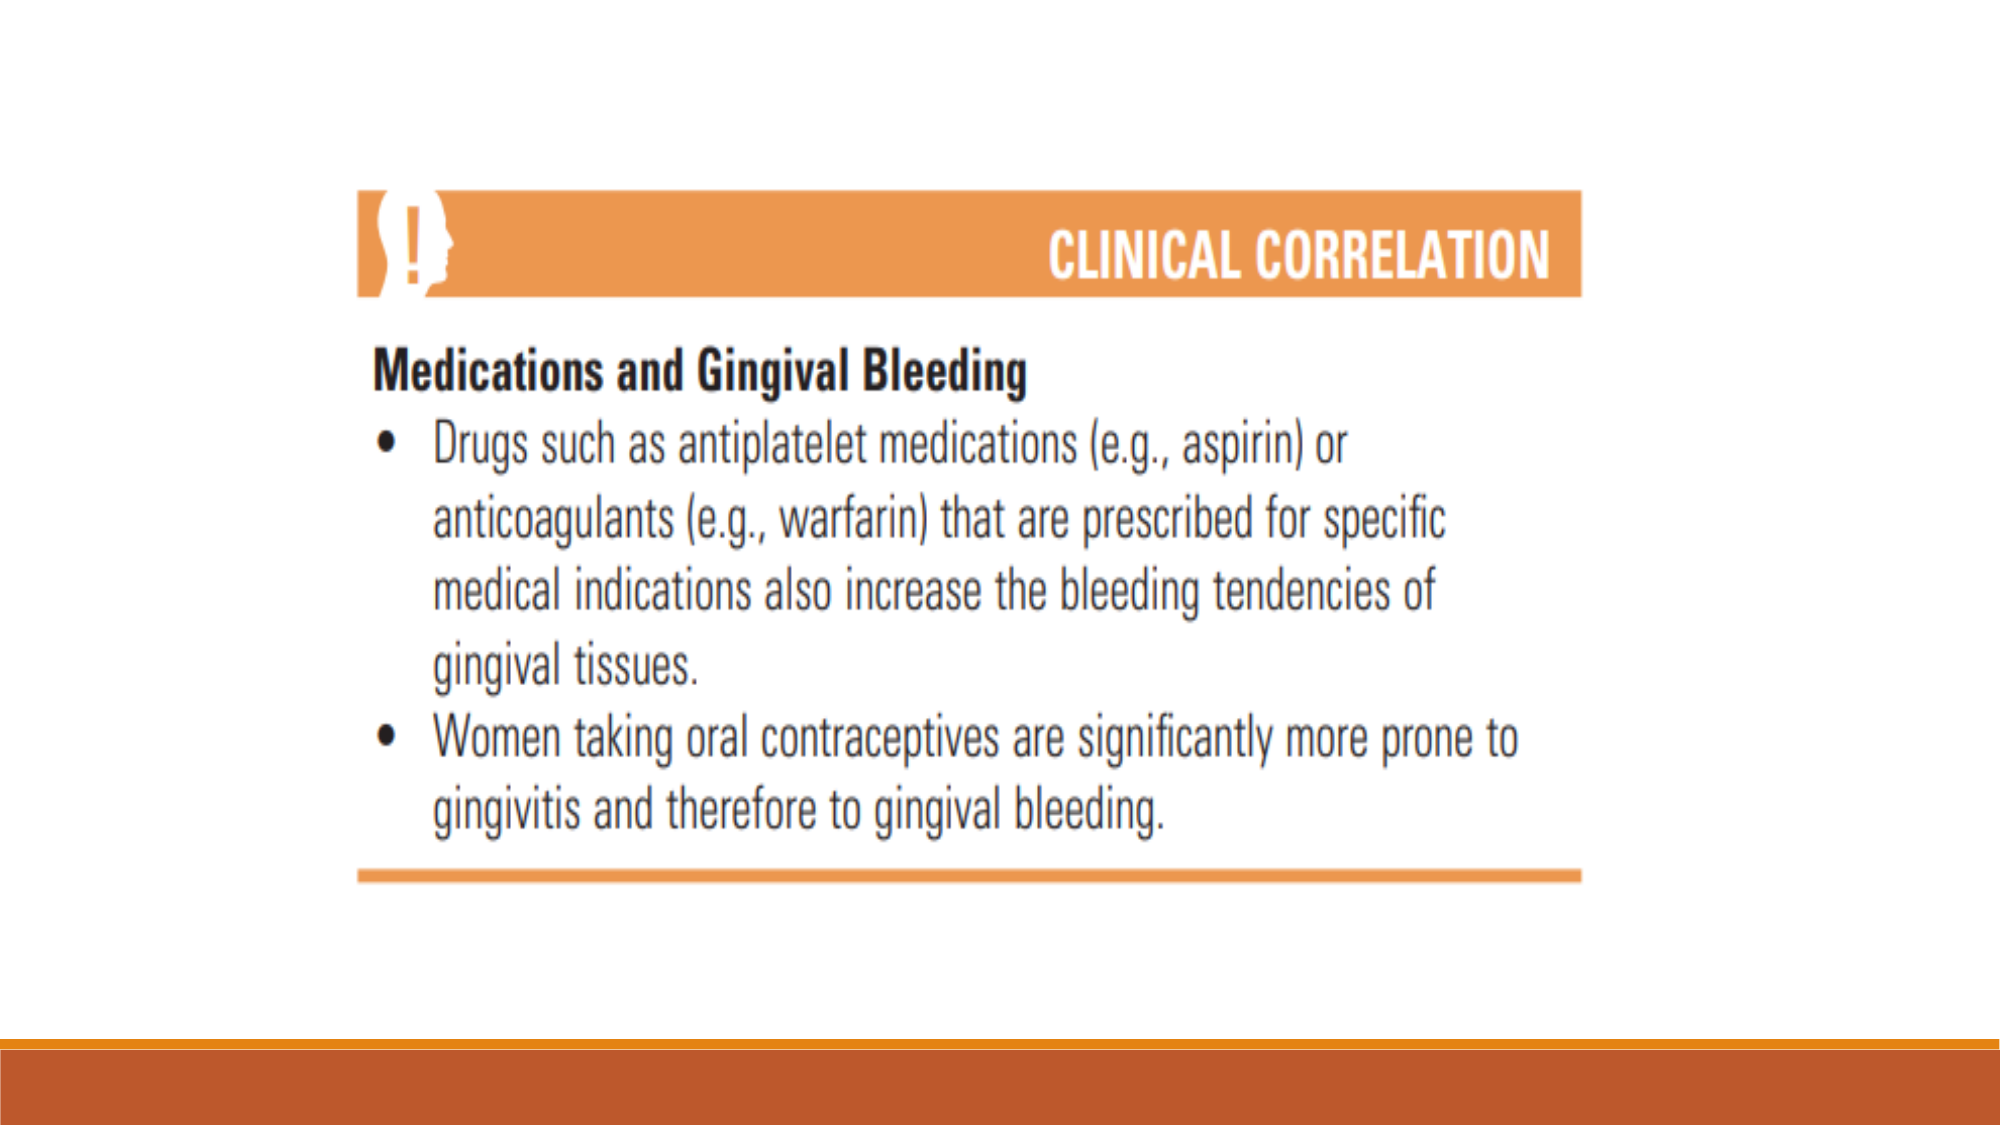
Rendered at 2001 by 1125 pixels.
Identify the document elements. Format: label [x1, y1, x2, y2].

picture [320, 158, 1645, 936]
